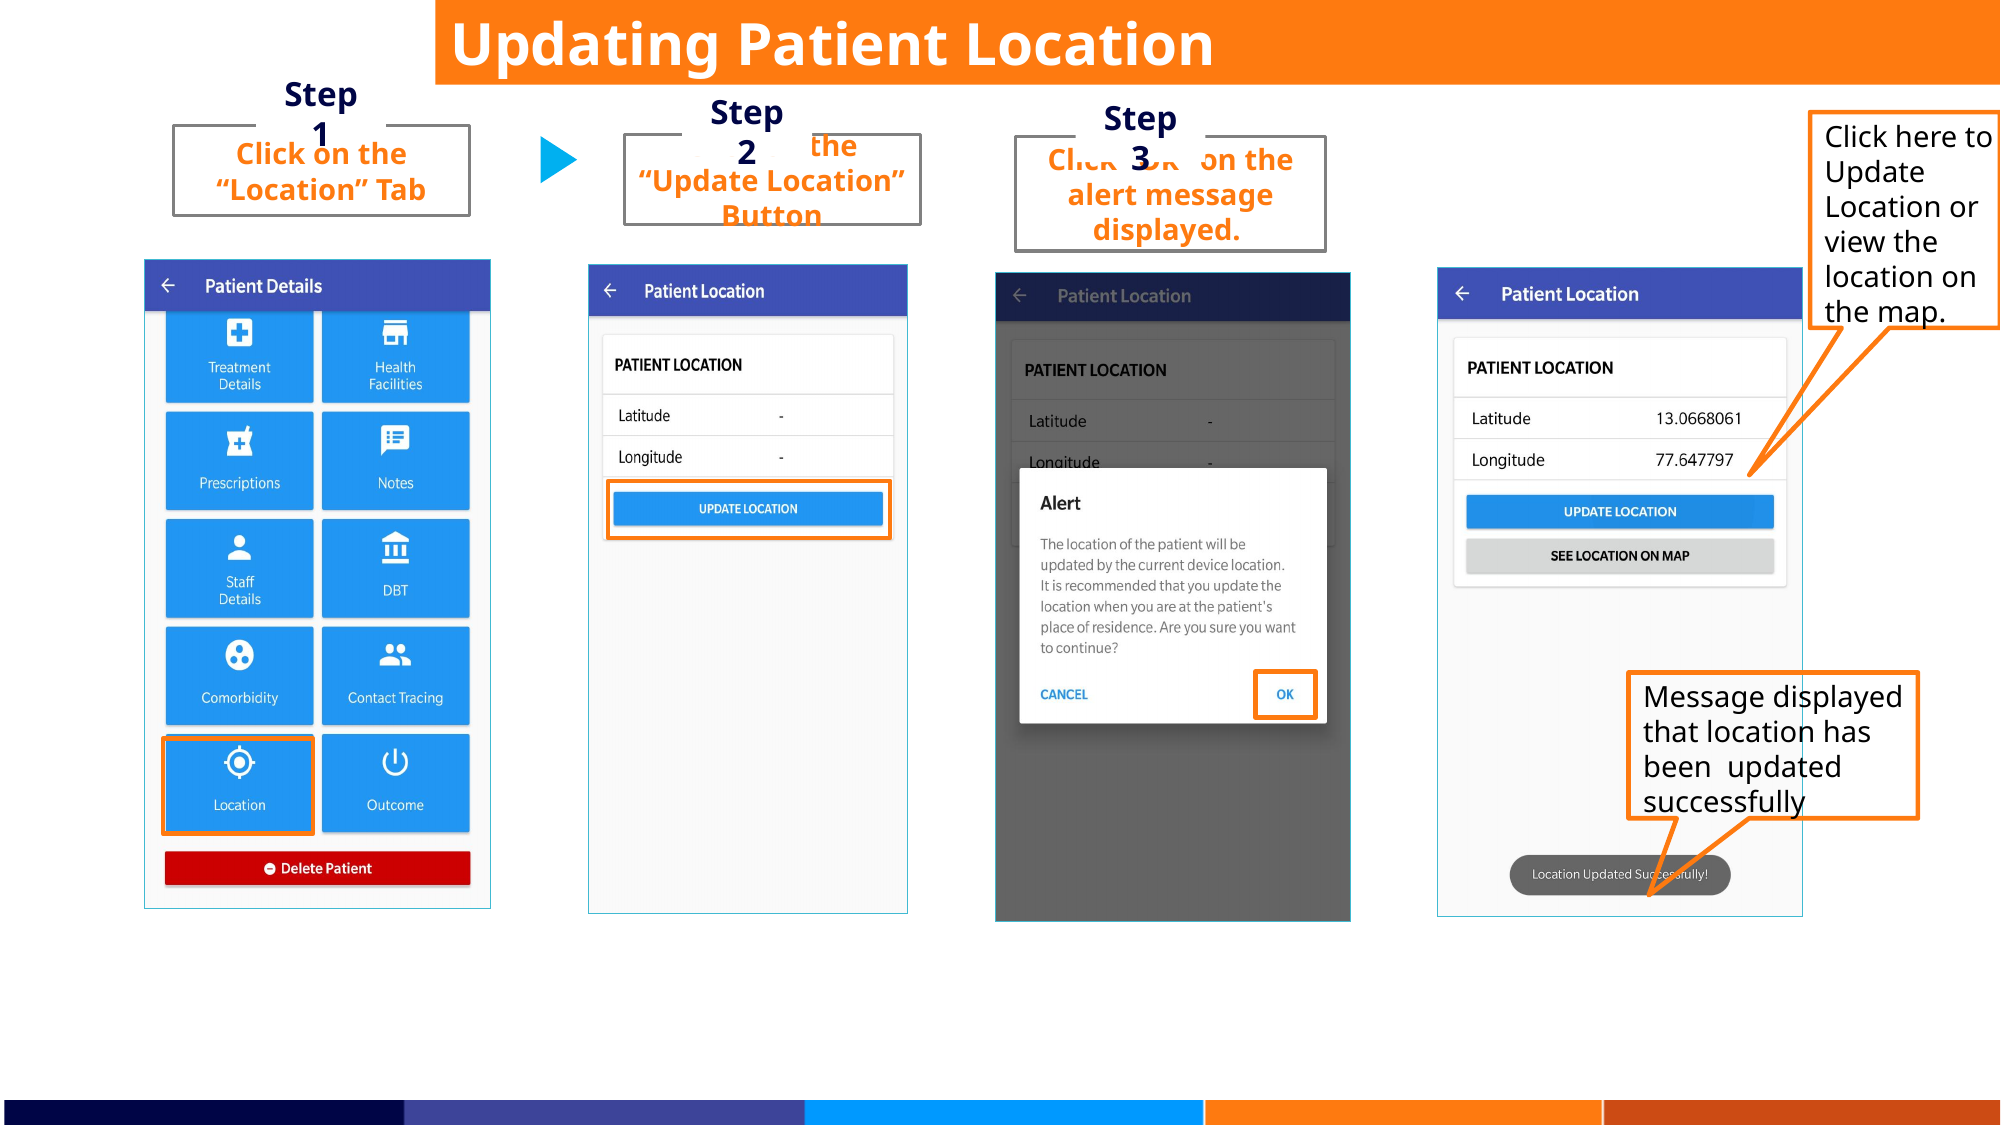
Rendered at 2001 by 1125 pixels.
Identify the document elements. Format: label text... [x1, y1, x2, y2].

text_box Step 2 [681, 105, 813, 158]
picture [4, 1100, 2001, 1125]
text_box Click on the “Location” Tab [173, 125, 470, 217]
text_box Updating Patient Location [435, 0, 2000, 85]
text_box Click here to Update Location or view the location on the map. [1803, 112, 2000, 419]
picture [1437, 267, 1803, 918]
picture [143, 258, 492, 910]
text_box Click on the “Update Location” Button [623, 133, 921, 225]
picture [587, 263, 908, 914]
text_box Click “Ok” on the alert message displayed. [1015, 135, 1326, 252]
text_box Message displayed that location has been updated successfully [1803, 672, 1918, 819]
text_box Step 1 [255, 87, 387, 139]
text_box Step 3 [1075, 111, 1206, 163]
text_box [539, 135, 579, 185]
picture [995, 271, 1351, 923]
